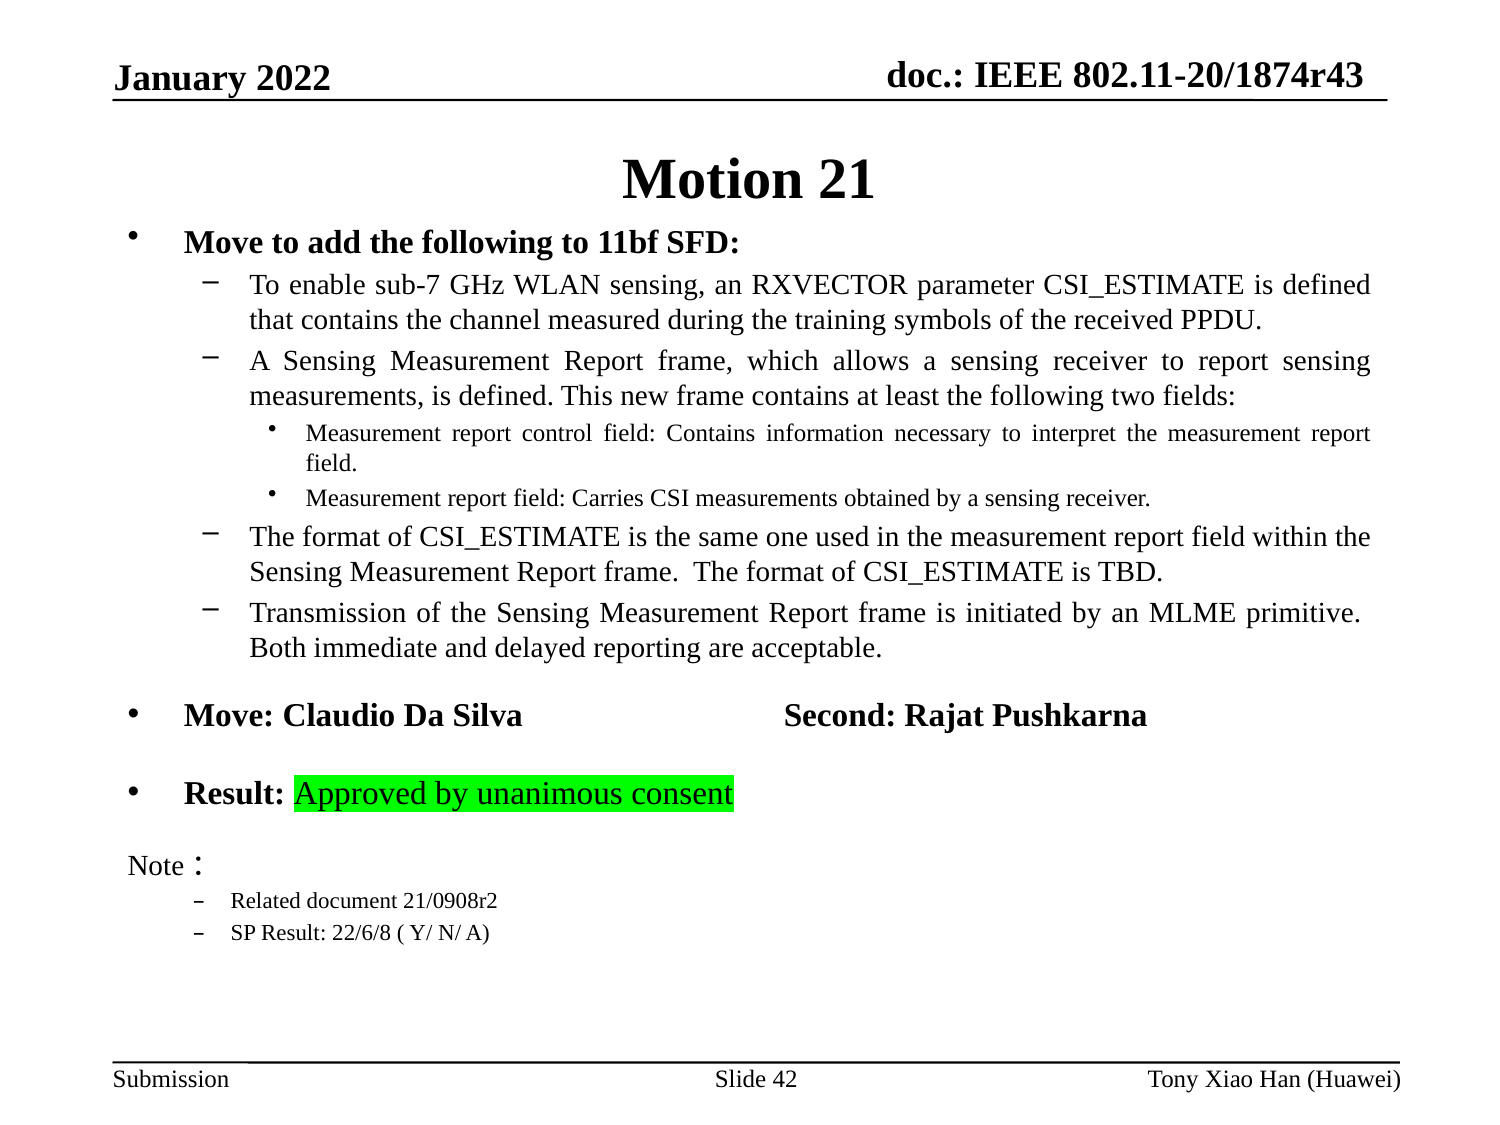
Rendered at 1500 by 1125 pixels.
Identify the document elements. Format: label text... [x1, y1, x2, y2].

text_box Move to add the following to 11bf SFD: To enable sub-7 GHz WLAN sensing, an RXVECTOR parameter CSI_ESTIMATE is defined that contains the channel measured during the training symbols of the received PPDU. A Sensing Measurement Report frame, which allows a sensing receiver to report sensing measurements, is defined. This new frame contains at least the following two fields: Measurement report control field: Contains information necessary to interpret the measurement report field. Measurement report field: Carries CSI measurements obtained by a sensing receiver. The format of CSI_ESTIMATE is the same one used in the measurement report field within the Sensing Measurement Report frame. The format of CSI_ESTIMATE is TBD. Transmission of the Sensing Measurement Report frame is initiated by an MLME primitive. Both immediate and delayed reporting are acceptable. Move: Claudio Da Silva Second: Rajat Pushkarna Result: Approved by unanimous consent Note： Related document 21/0908r2 SP Result: 22/6/8 ( Y/ N/ A) [112, 212, 1388, 900]
footer Tony Xiao Han (Huawei) [999, 1061, 1402, 1093]
text_box Motion 21 [112, 87, 1388, 212]
slide_number Slide 42 [712, 1061, 800, 1093]
